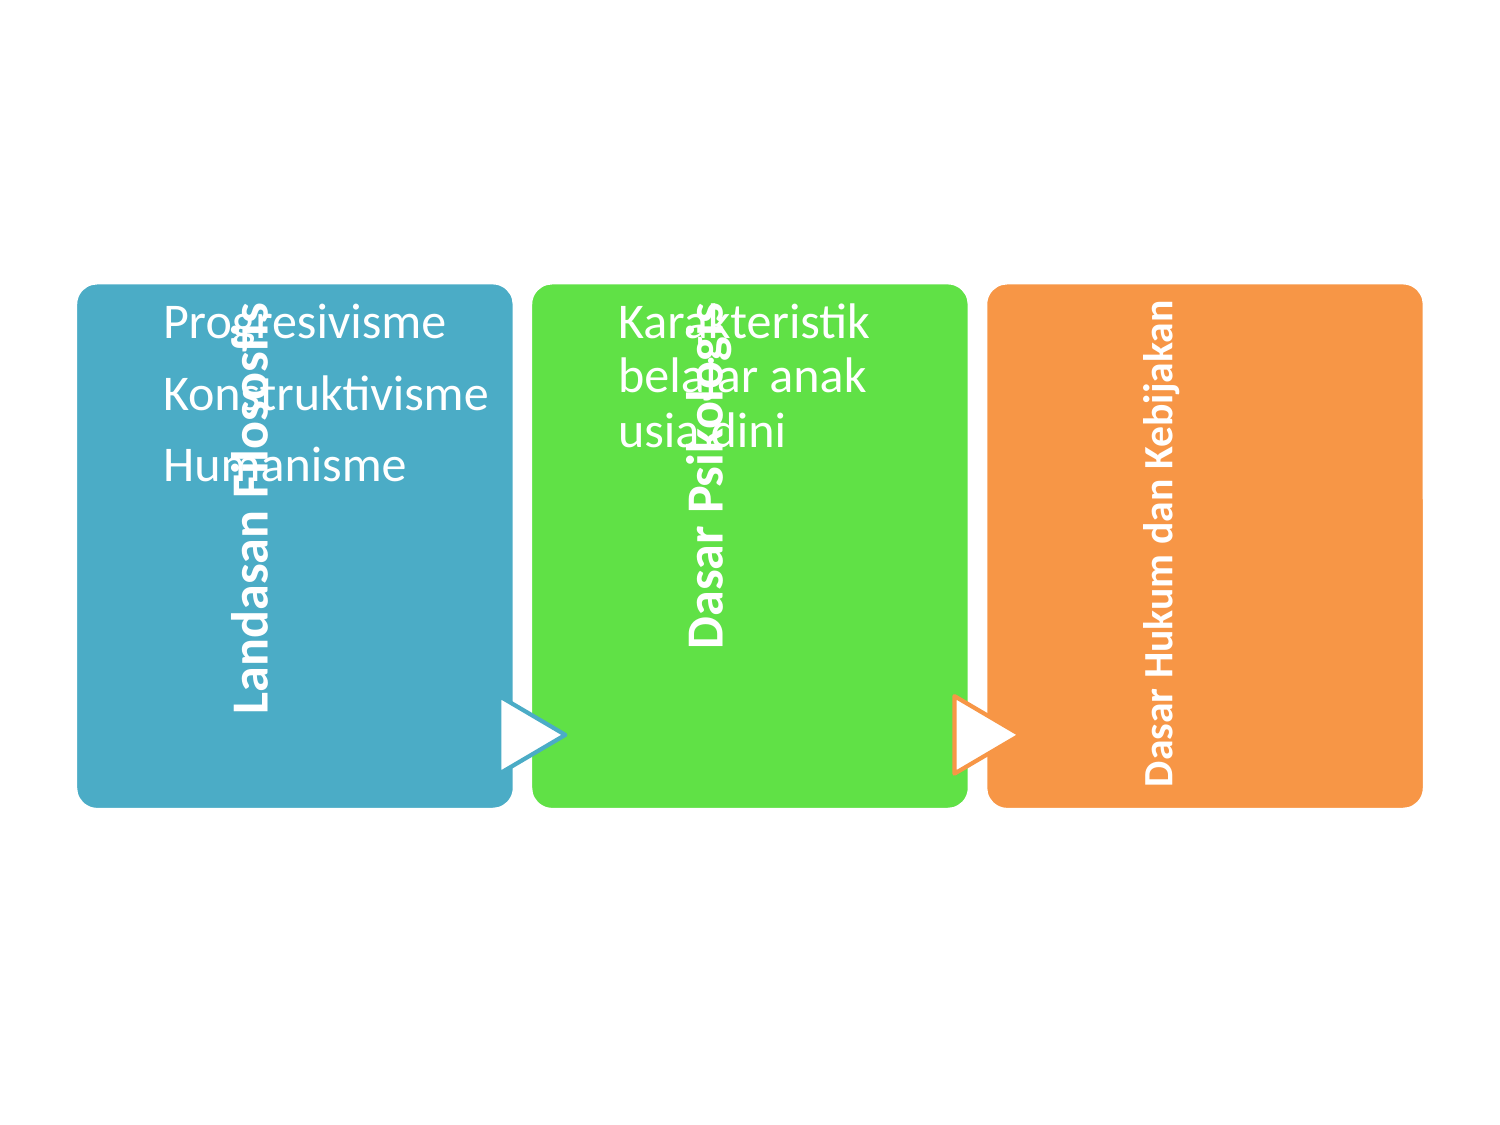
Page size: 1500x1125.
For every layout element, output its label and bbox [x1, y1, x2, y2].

list [74, 87, 1426, 1006]
